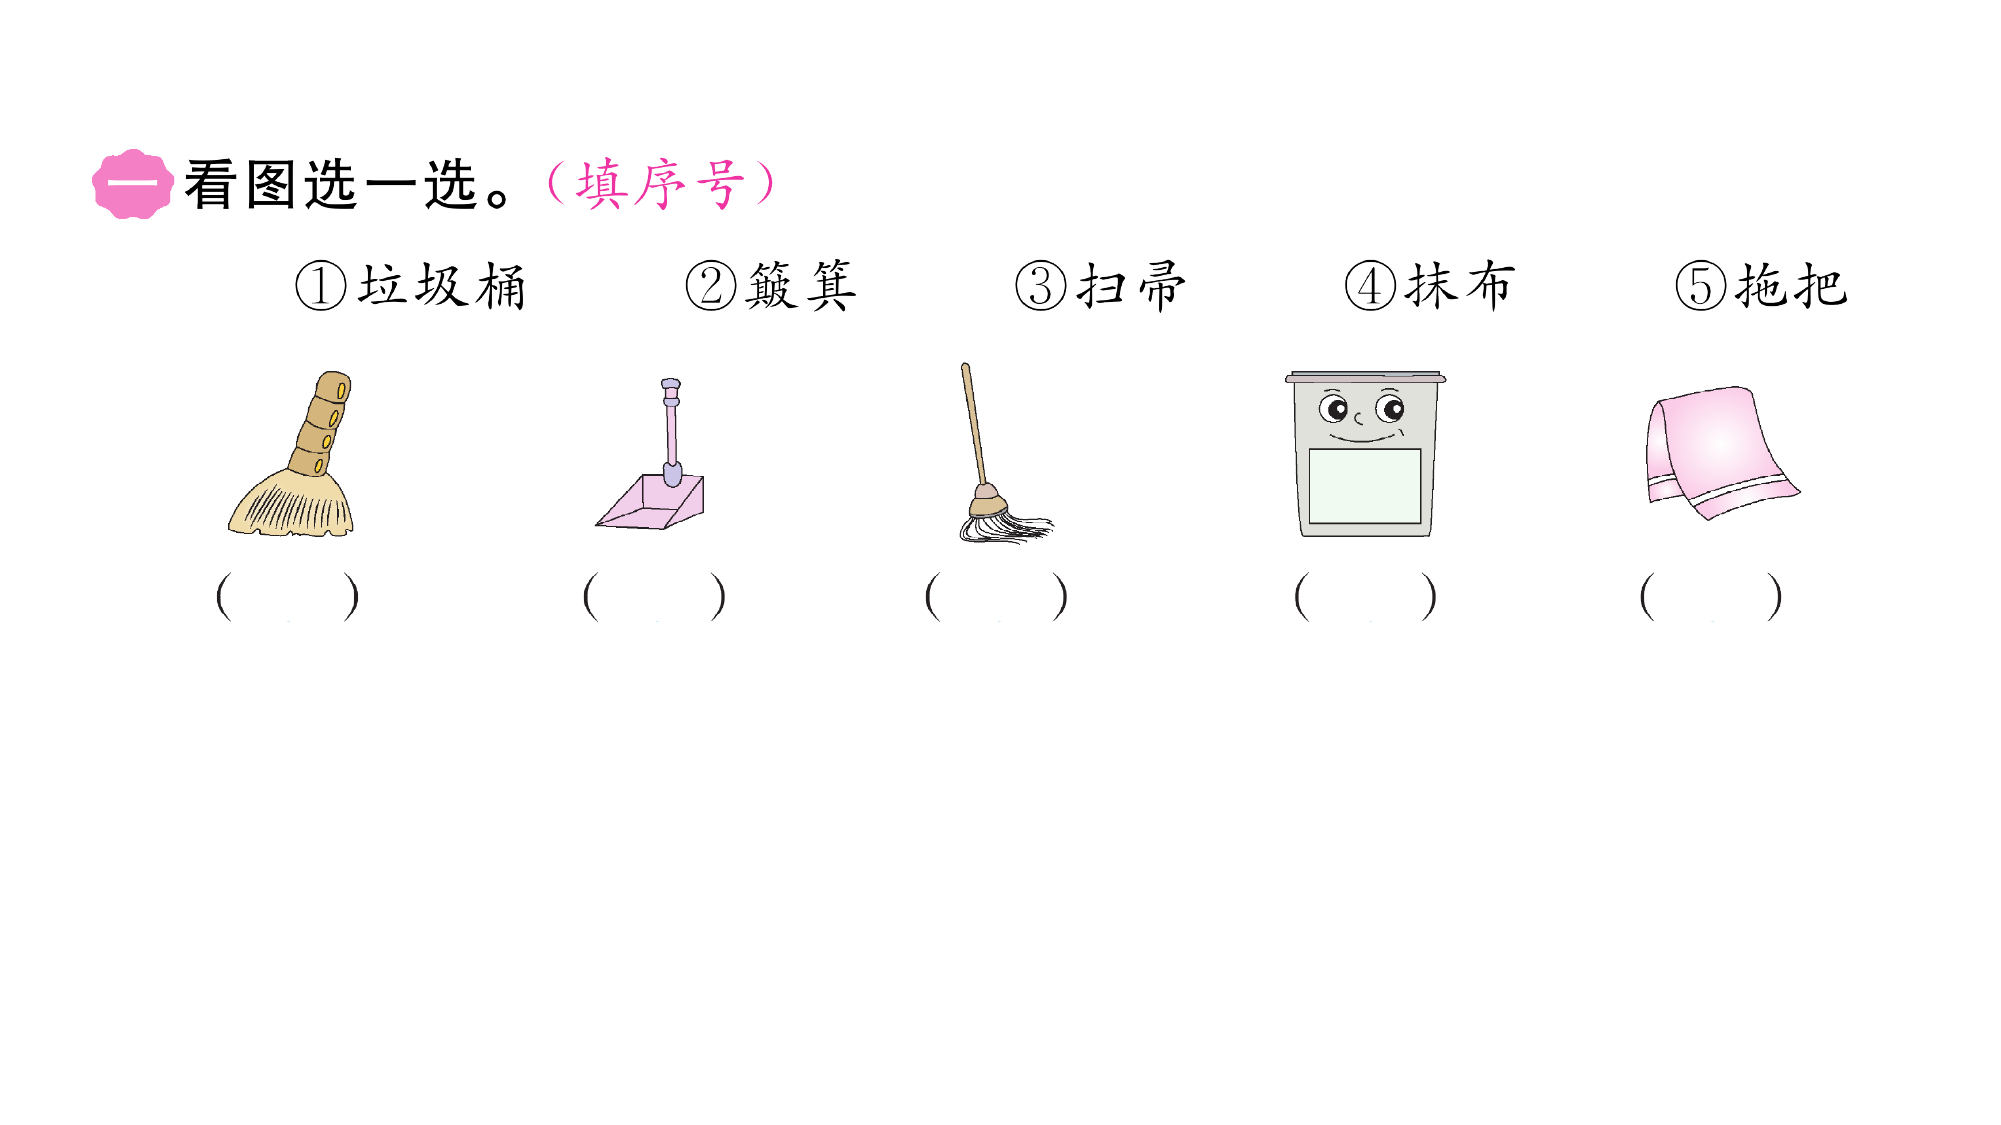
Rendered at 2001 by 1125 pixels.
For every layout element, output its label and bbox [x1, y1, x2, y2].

picture [88, 118, 1979, 635]
